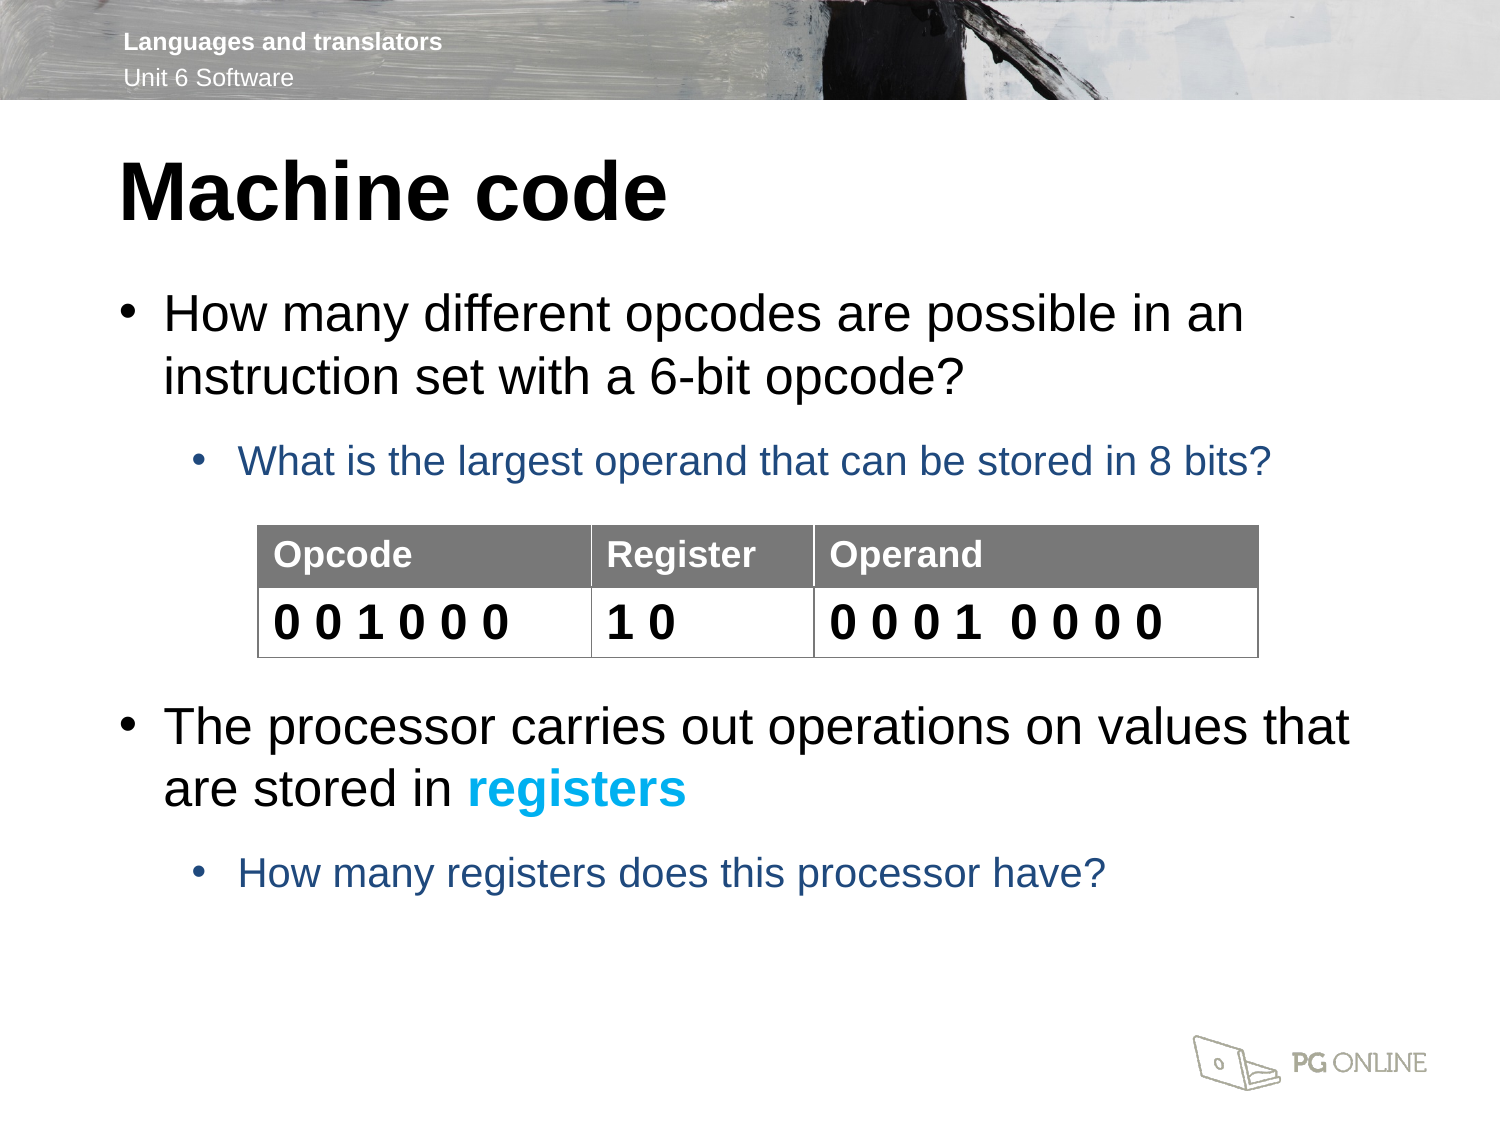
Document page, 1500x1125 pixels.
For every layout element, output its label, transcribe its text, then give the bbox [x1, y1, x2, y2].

list Machine code [118, 148, 1401, 259]
picture [0, 0, 1500, 100]
picture [1398, 1035, 1427, 1091]
list How many different opcodes are possible in an instruction set with a 6-bit opcode? What is the largest operand that can be stored in 8 bits? The processor carries out operations on values that are stored in registers How many registers does this processor have? [118, 279, 1398, 1125]
